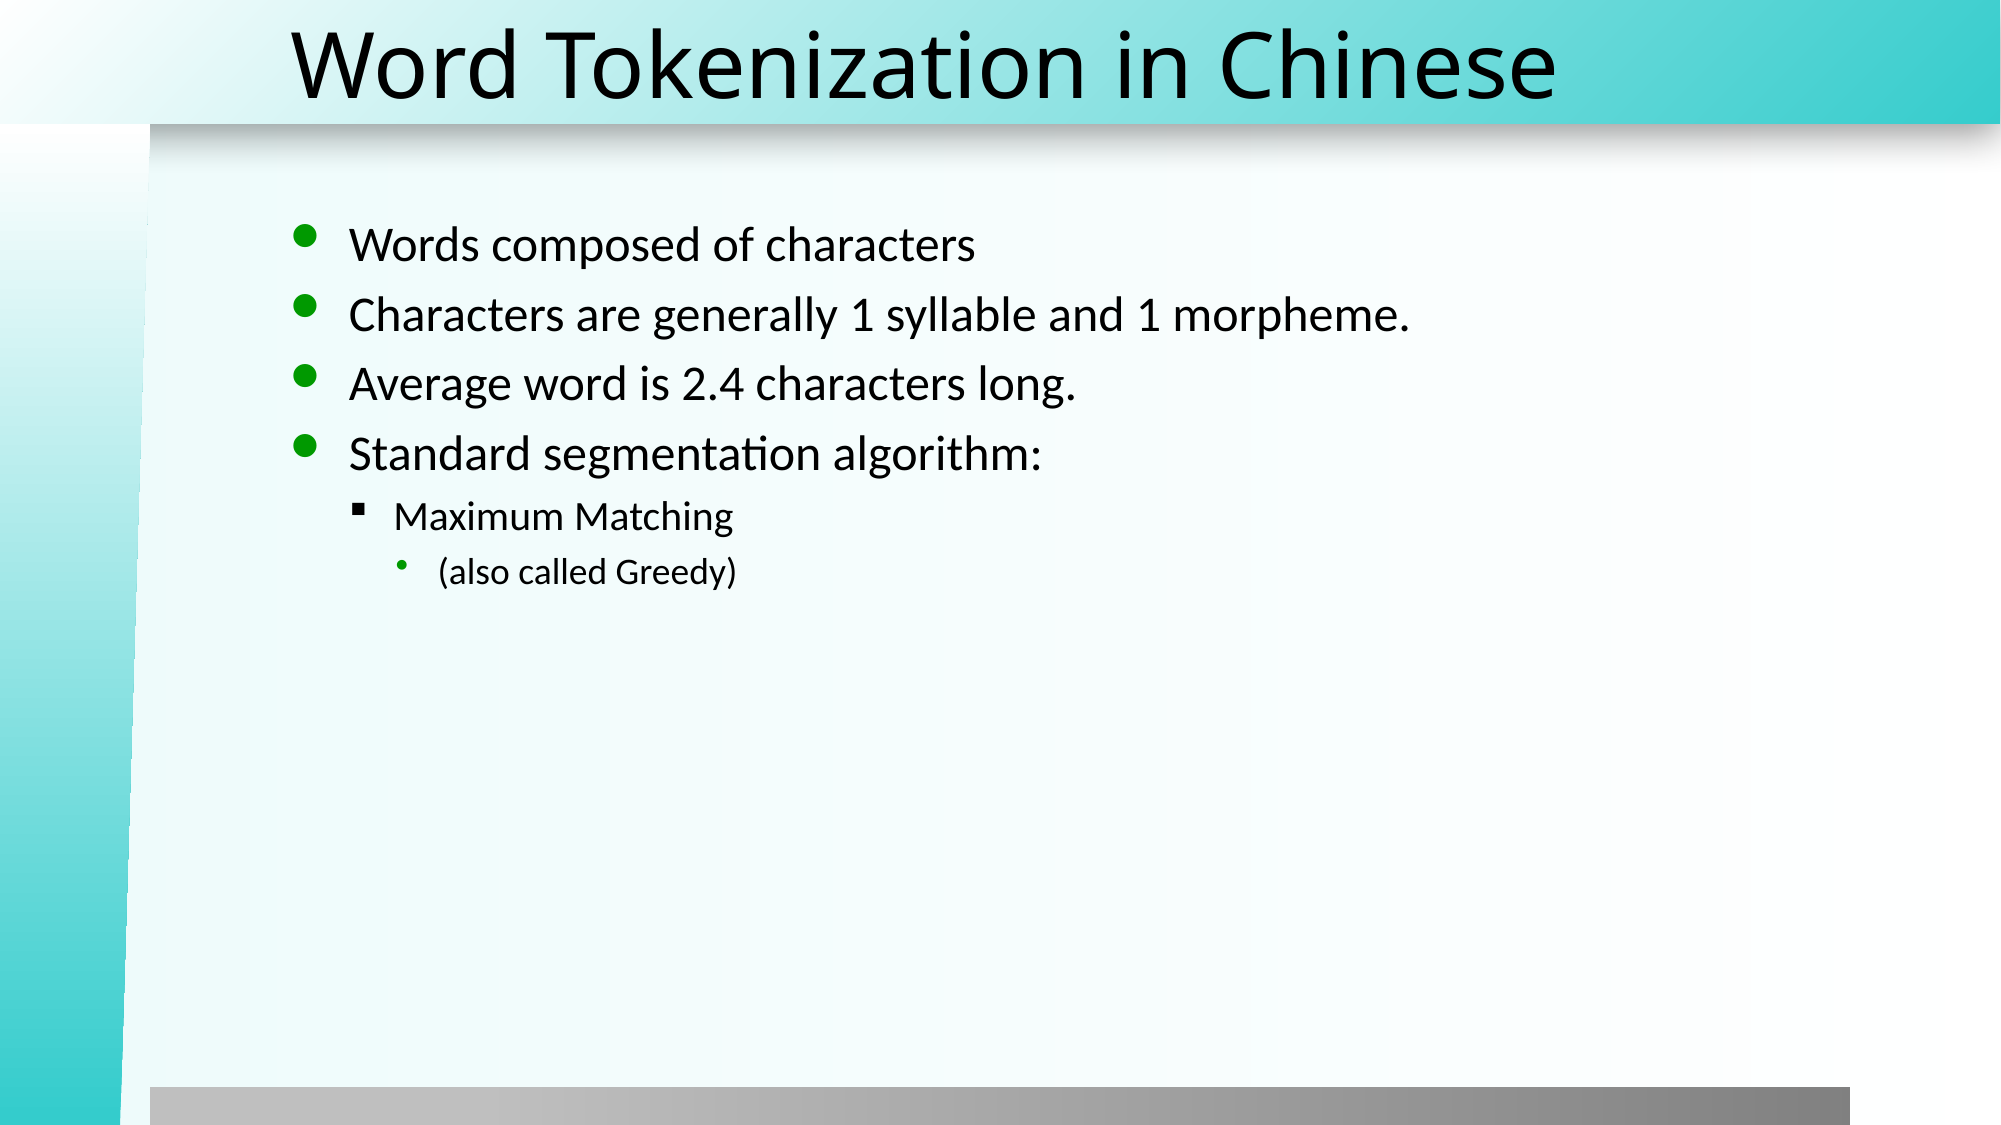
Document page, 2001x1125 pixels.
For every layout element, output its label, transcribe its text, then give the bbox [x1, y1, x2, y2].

list Words composed of characters Characters are generally 1 syllable and 1 morpheme. Average word is 2.4 characters long. Standard segmentation algorithm: Maximum Matching (also called Greedy) [274, 203, 1851, 1073]
title Word Tokenization in Chinese [274, 0, 2000, 125]
